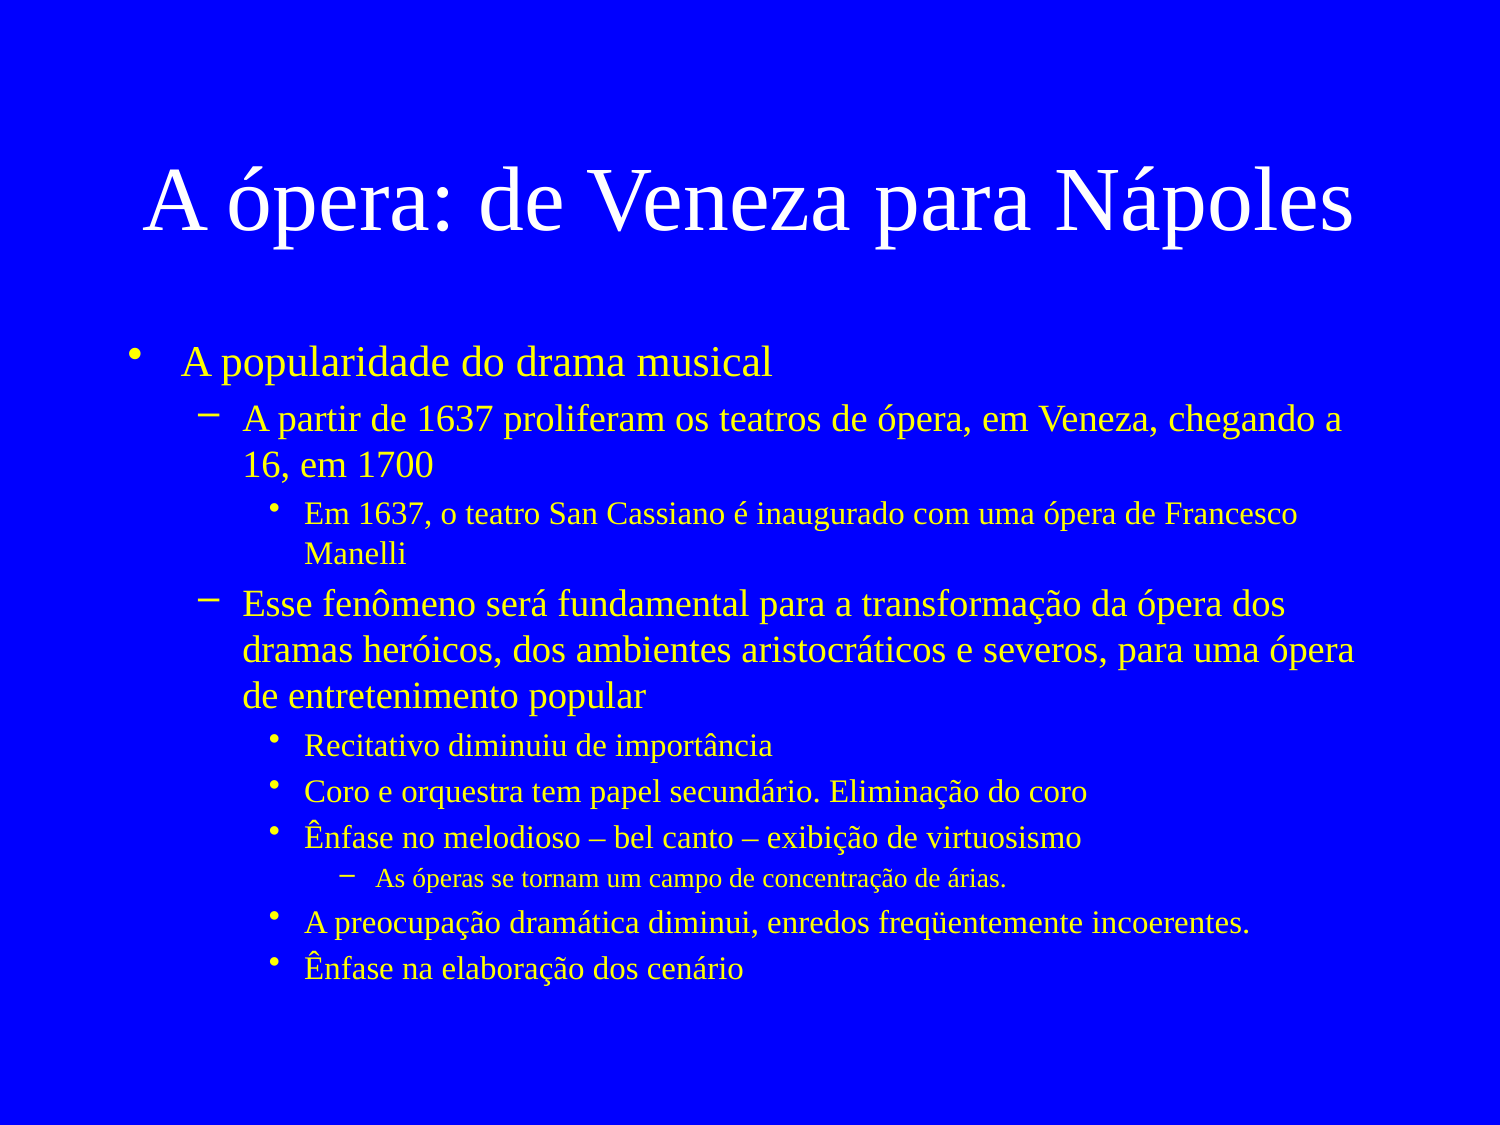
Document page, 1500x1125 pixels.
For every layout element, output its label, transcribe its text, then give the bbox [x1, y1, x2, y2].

title A ópera: de Veneza para Nápoles [112, 99, 1388, 288]
list A popularidade do drama musical A partir de 1637 proliferam os teatros de ópera, em Veneza, chegando a 16, em 1700 Em 1637, o teatro San Cassiano é inaugurado com uma ópera de Francesco Manelli Esse fenômeno será fundamental para a transformação da ópera dos dramas heróicos, dos ambientes aristocráticos e severos, para uma ópera de entretenimento popular Recitativo diminuiu de importância Coro e orquestra tem papel secundário. Eliminação do coro Ênfase no melodioso – bel canto – exibição de virtuosismo As óperas se tornam um campo de concentração de árias. A preocupação dramática diminui, enredos freqüentemente incoerentes. Ênfase na elaboração dos cenário [112, 324, 1388, 1001]
